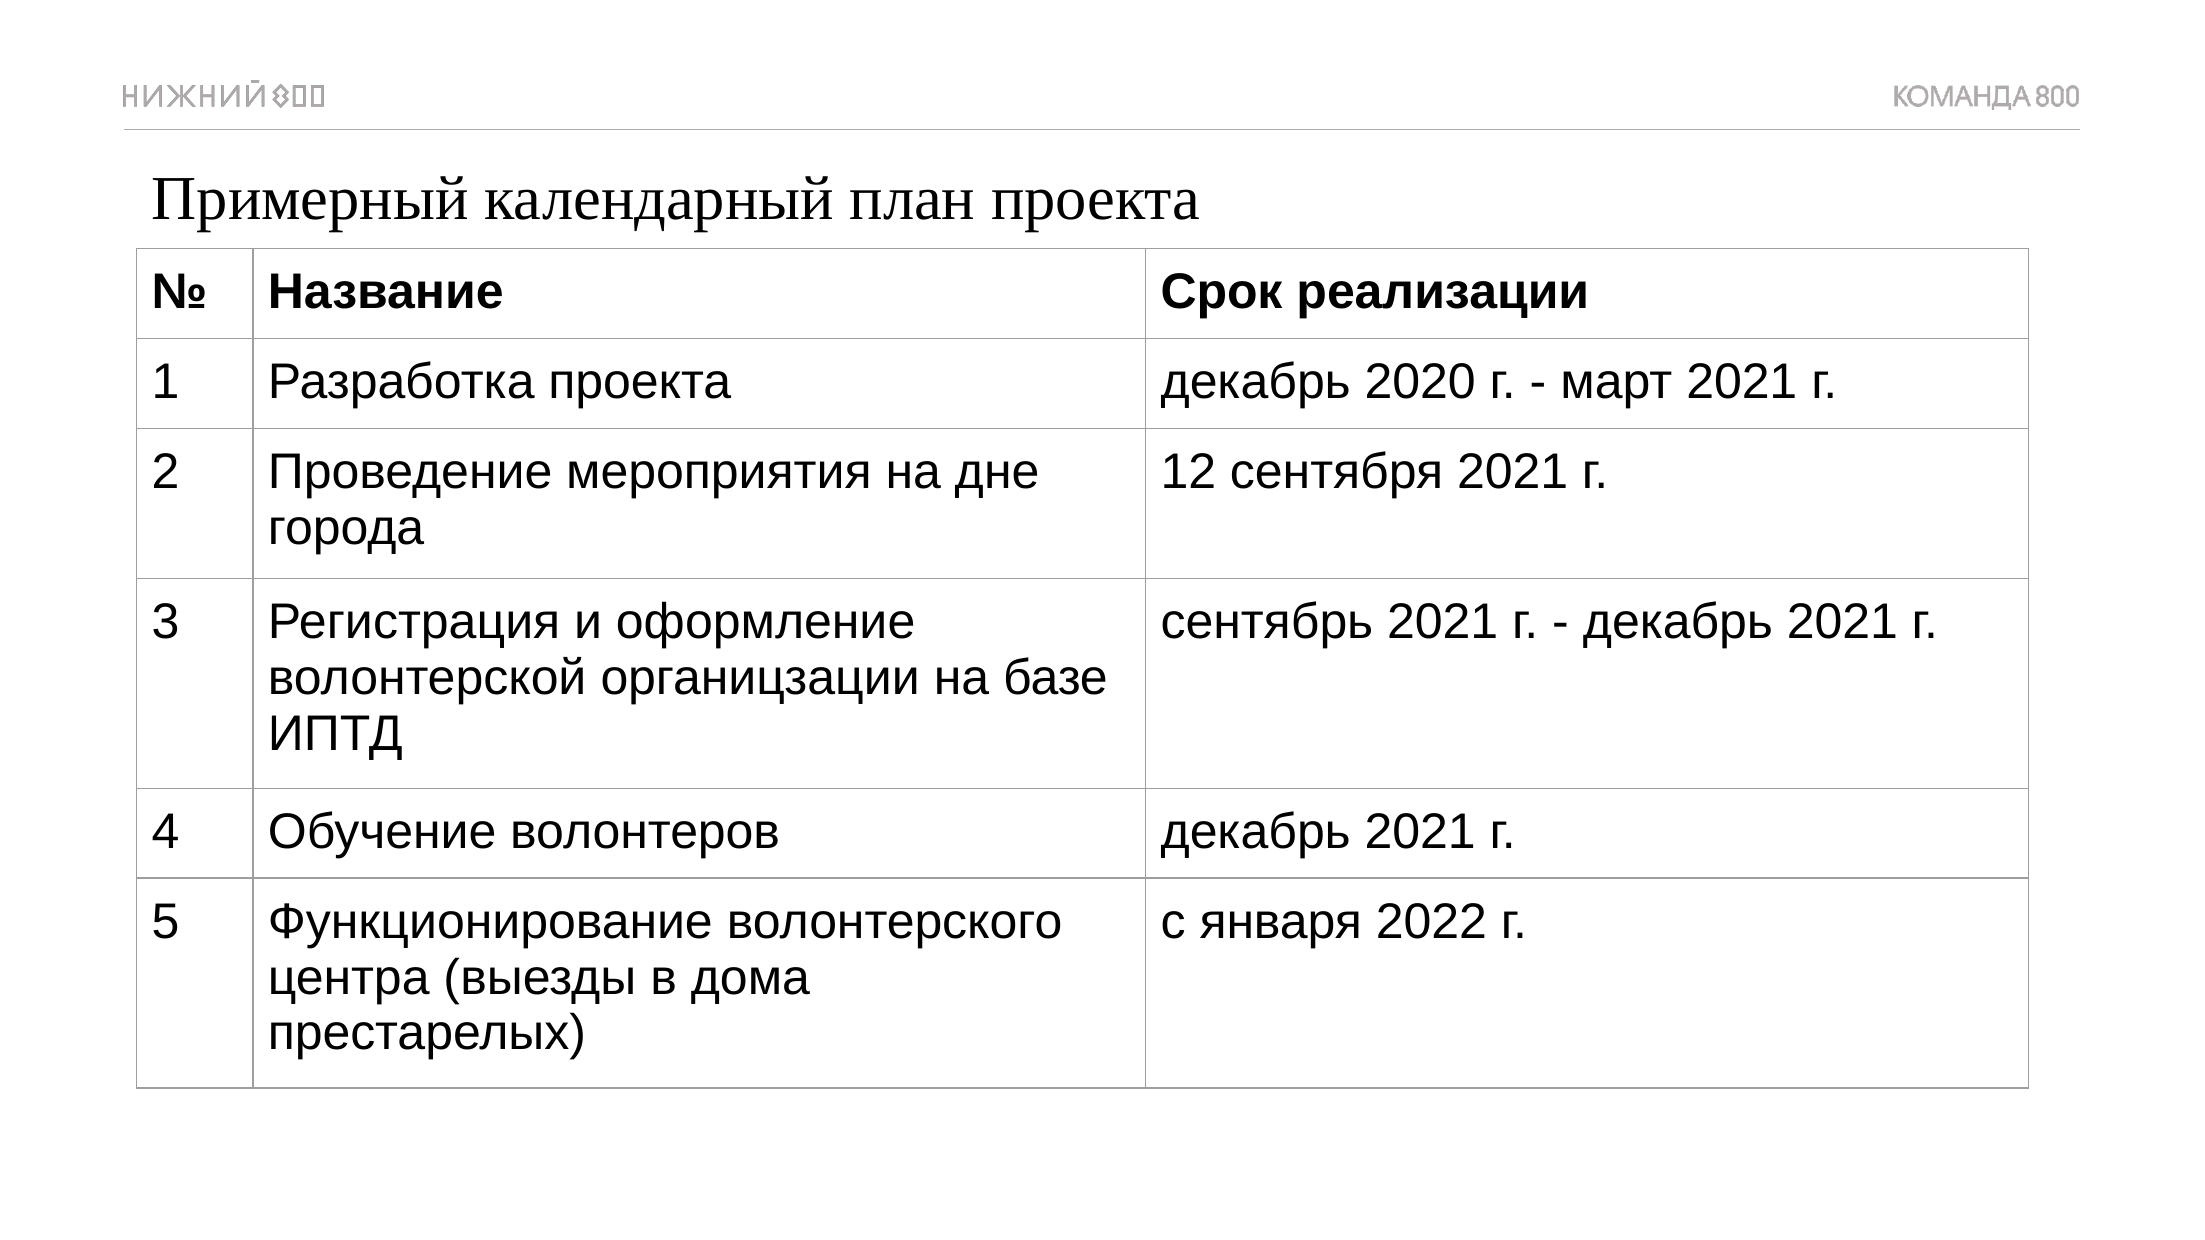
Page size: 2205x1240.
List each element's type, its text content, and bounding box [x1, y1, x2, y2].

table_cell декабрь 2020 г. - март 2021 г. [1146, 339, 2028, 428]
picture [1893, 85, 2080, 110]
table_cell Регистрация и оформление волонтерской органицзации на базе ИПТД [254, 579, 1145, 788]
table_cell Обучение волонтеров [254, 789, 1145, 877]
table_cell 1 [137, 339, 252, 428]
table_cell декабрь 2021 г. [1146, 789, 2028, 877]
table_cell 12 сентября 2021 г. [1146, 429, 2028, 578]
table_cell 4 [137, 789, 252, 877]
table_cell сентябрь 2021 г. - декабрь 2021 г. [1146, 579, 2028, 788]
table_header Срок реализации [1146, 249, 2028, 338]
text_box Примерный календарный план проекта [136, 142, 2068, 248]
table_cell Проведение мероприятия на дне города [254, 429, 1145, 578]
table_cell Разработка проекта [254, 339, 1145, 428]
table_cell Функционирование волонтерского центра (выезды в дома престарелых) [254, 879, 1145, 1087]
table_header № [137, 249, 252, 338]
table_header Название [254, 249, 1145, 338]
table_cell с января 2022 г. [1146, 879, 2028, 1087]
table_cell 3 [137, 579, 252, 788]
table_cell 2 [137, 429, 252, 578]
table_cell 5 [137, 879, 252, 1087]
picture [123, 80, 324, 108]
